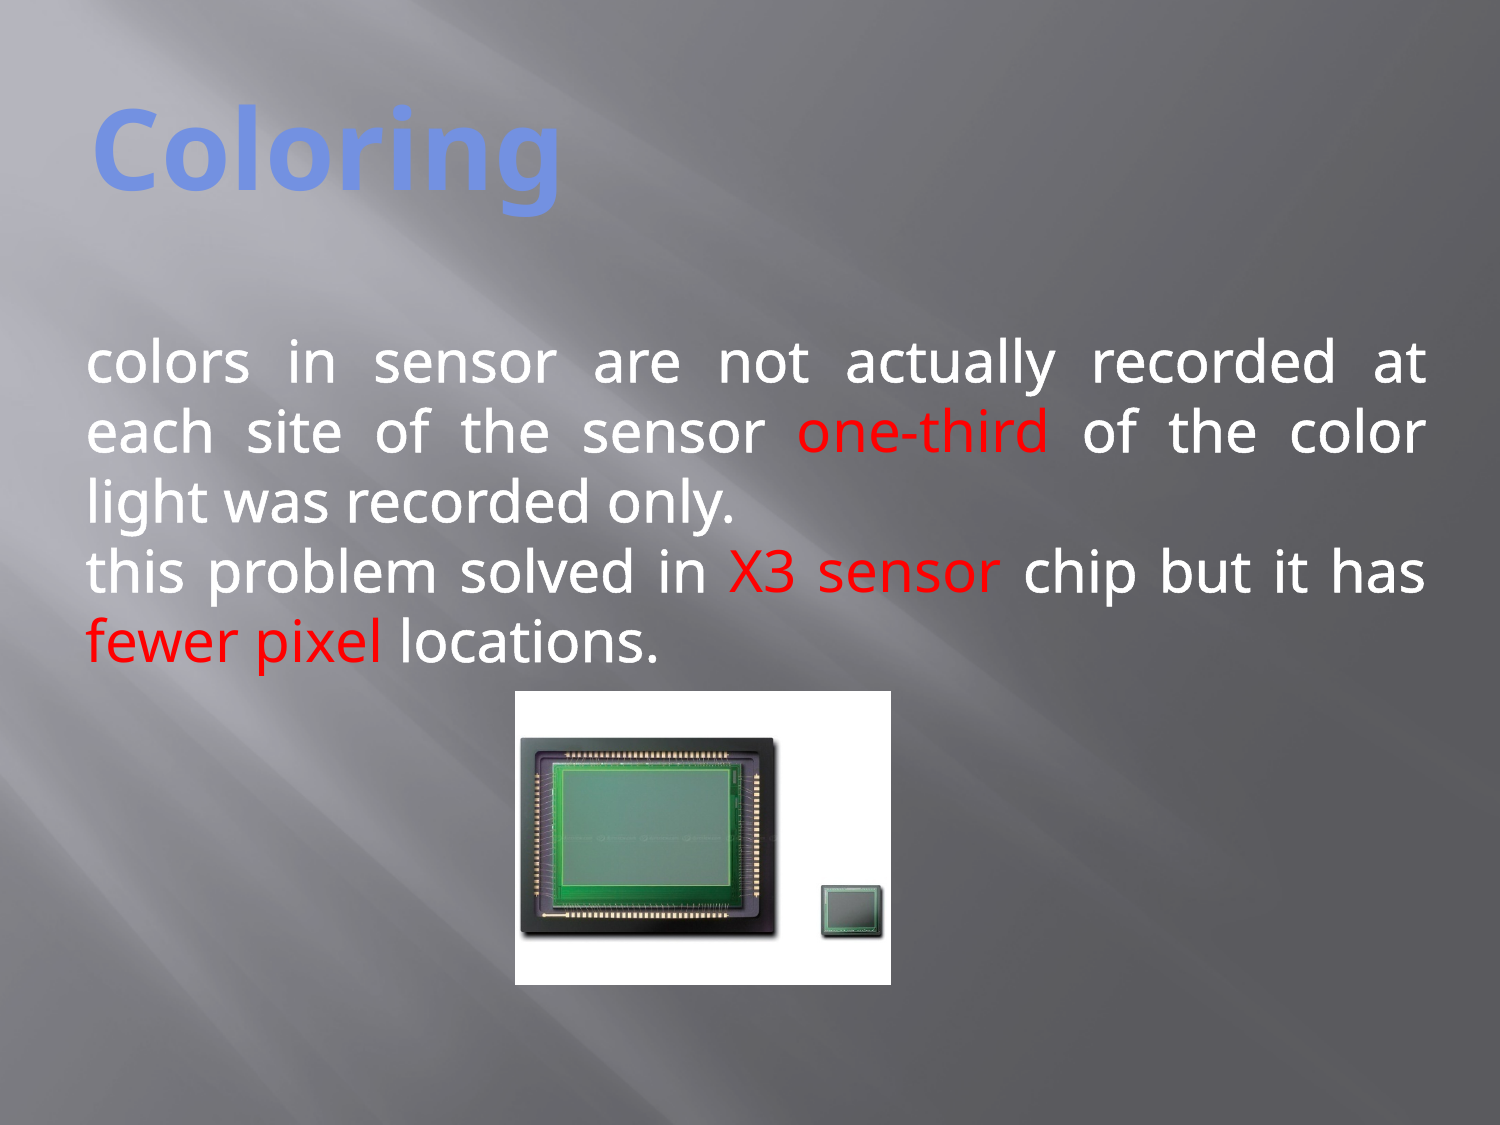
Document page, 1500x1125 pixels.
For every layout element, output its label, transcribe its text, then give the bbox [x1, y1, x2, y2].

text_box Coloring [74, 70, 581, 221]
picture [515, 691, 891, 985]
text_box colors in sensor are not actually recorded at each site of the sensor one-third of the color light was recorded only. this problem solved in X3 sensor chip but it has fewer pixel locations. [70, 316, 1442, 682]
